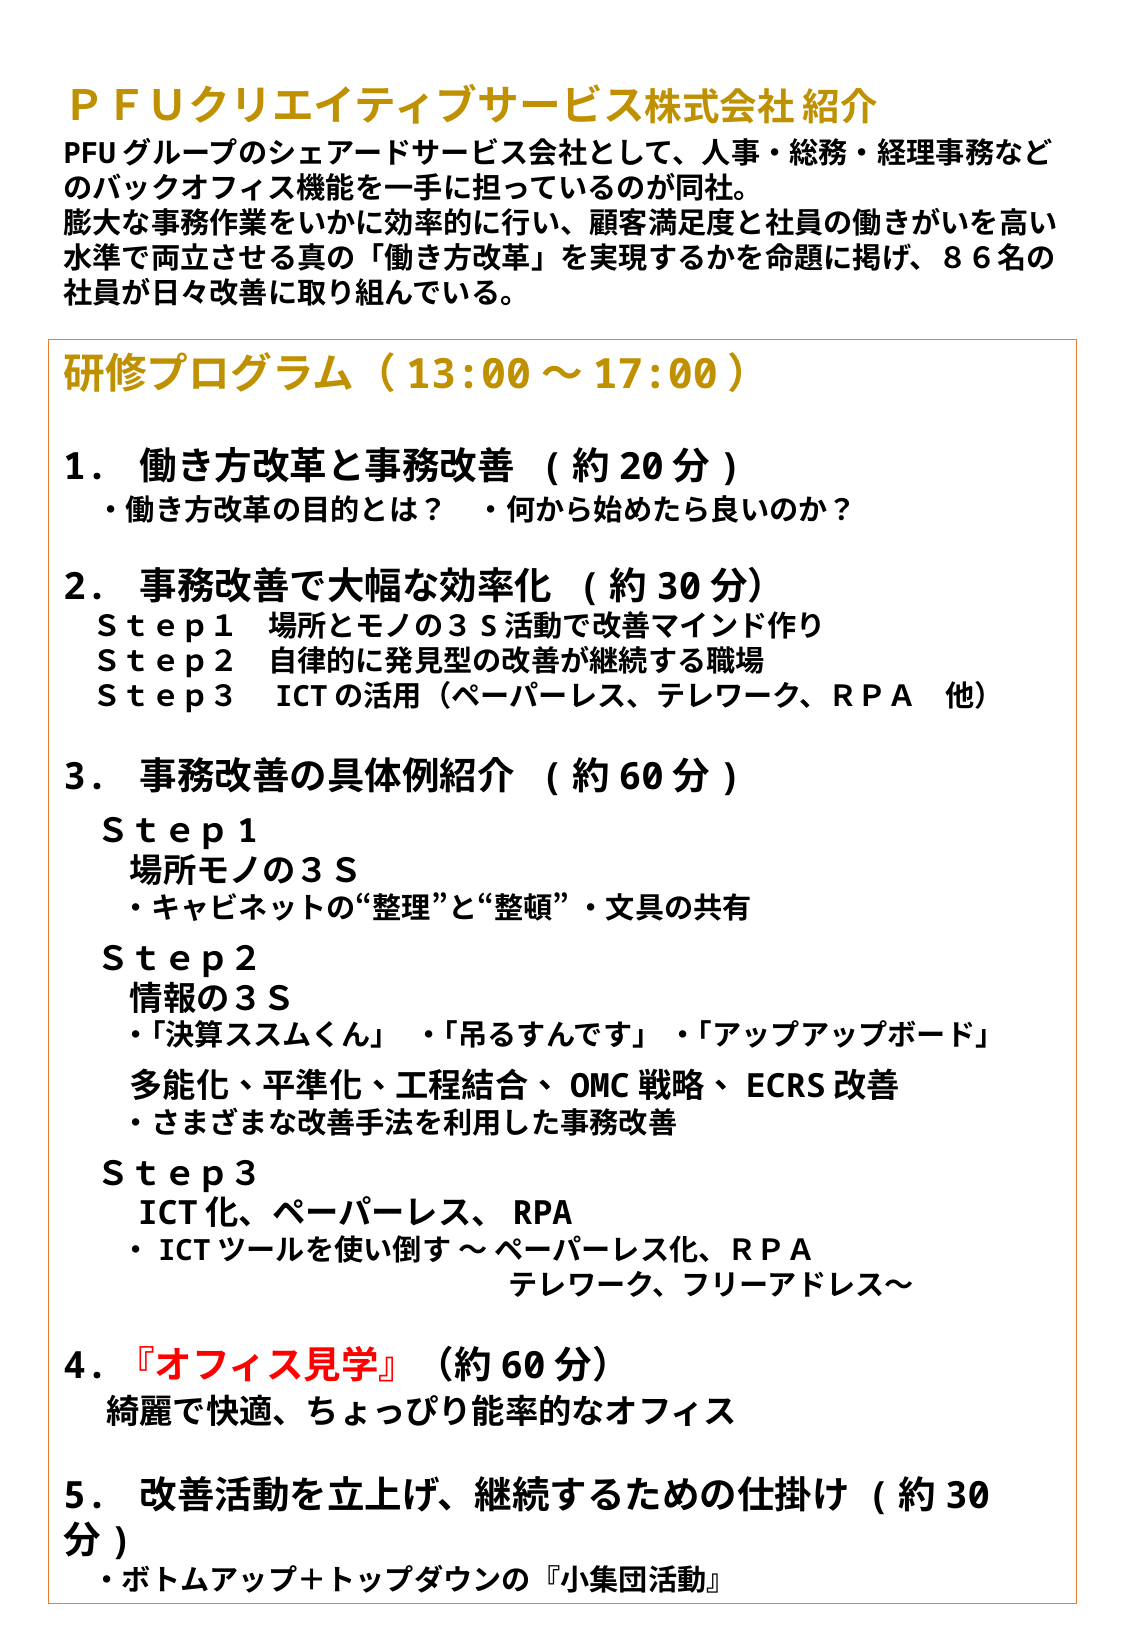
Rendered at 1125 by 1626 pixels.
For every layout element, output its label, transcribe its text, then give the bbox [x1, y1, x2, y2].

text_box 研修プログラム（13:00～17:00） 1. 働き方改革と事務改善 (約20分) ・働き方改革の目的とは？ ・何から始めたら良いのか？ 2. 事務改善で大幅な効率化 (約30分） Ｓｔｅｐ１ 場所とモノの３S活動で改善マインド作り Ｓｔｅｐ２ 自律的に発見型の改善が継続する職場 Ｓｔｅｐ３ ICTの活用（ペーパーレス、テレワーク、ＲＰＡ 他） 3. 事務改善の具体例紹介 (約60分) Ｓｔｅｐ1 場所モノの３Ｓ ・キャビネットの“整理”と“整頓” ・文具の共有 Ｓｔｅｐ２ 情報の３Ｓ ・｢決算ススムくん｣ ・｢吊るすんです」 ・｢アップアップボード｣ 多能化、平準化、工程結合、OMC戦略、ECRS改善 ・さまざまな改善手法を利用した事務改善 Ｓｔｅｐ３ ICT化、ペーパーレス、RPA ・ICTツールを使い倒す ～ ペーパーレス化、ＲＰＡ テレワーク、フリーアドレス～ 4.『オフィス見学』（約60分） 綺麗で快適、ちょっぴり能率的なオフィス 5. 改善活動を立上げ、継続するための仕掛け (約30分) ・ボトムアップ＋トップダウンの『小集団活動』 [48, 339, 1077, 1604]
text_box ＰＦＵクリエイティブサービス株式会社 紹介 PFUグループのシェアードサービス会社として、人事・総務・経理事務などのバックオフィス機能を一手に担っているのが同社。 膨大な事務作業をいかに効率的に行い、顧客満足度と社員の働きがいを高い水準で両立させる真の「働き方改革」を実現するかを命題に掲げ、８６名の社員が日々改善に取り組んでいる。 [48, 70, 1077, 339]
